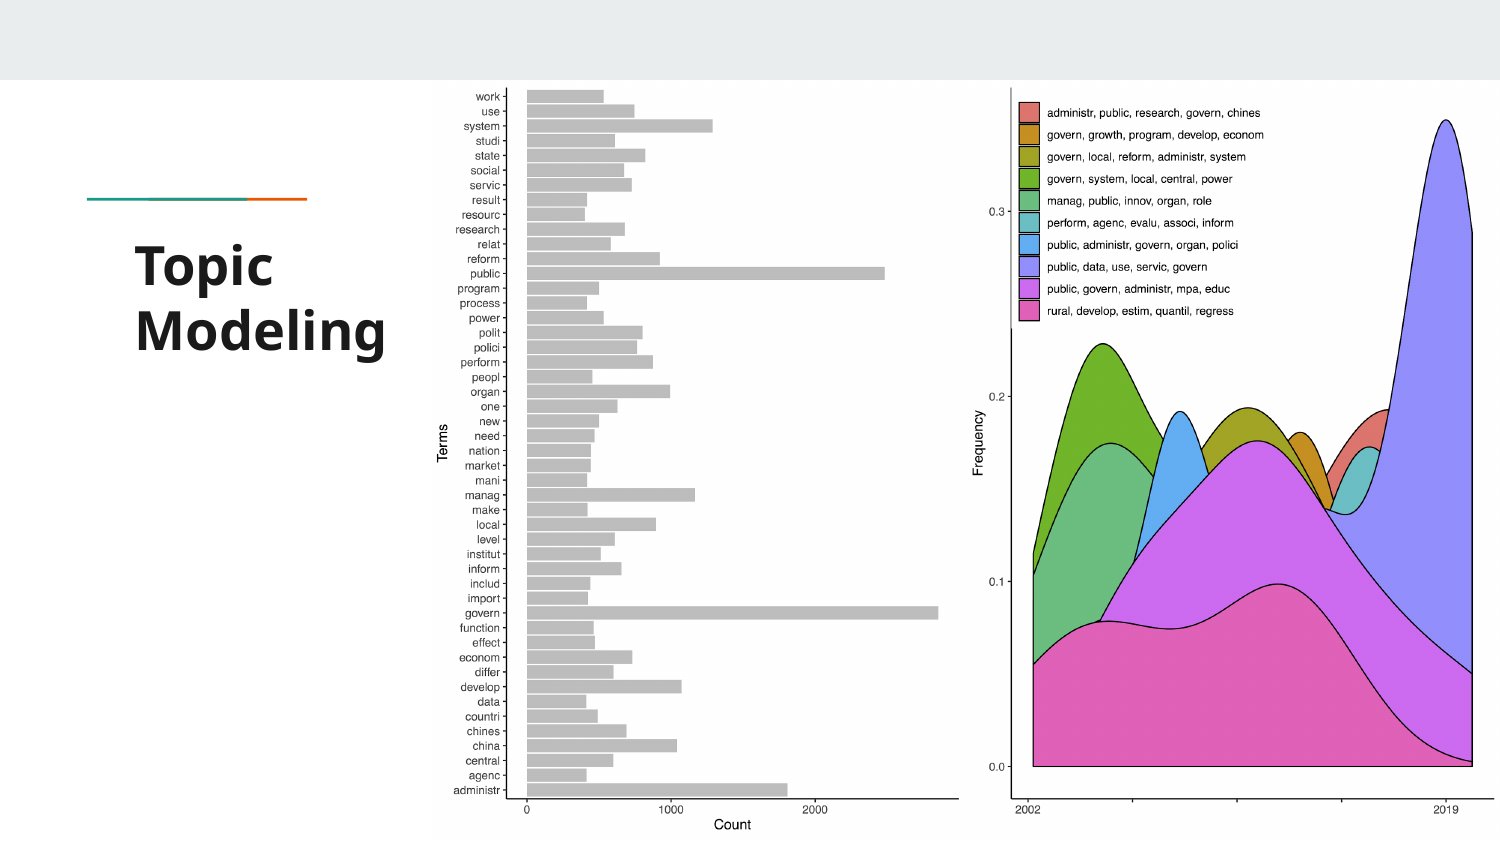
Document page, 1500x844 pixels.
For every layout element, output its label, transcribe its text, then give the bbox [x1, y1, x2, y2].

title Topic Modeling [119, 216, 425, 305]
picture [430, 81, 1500, 839]
